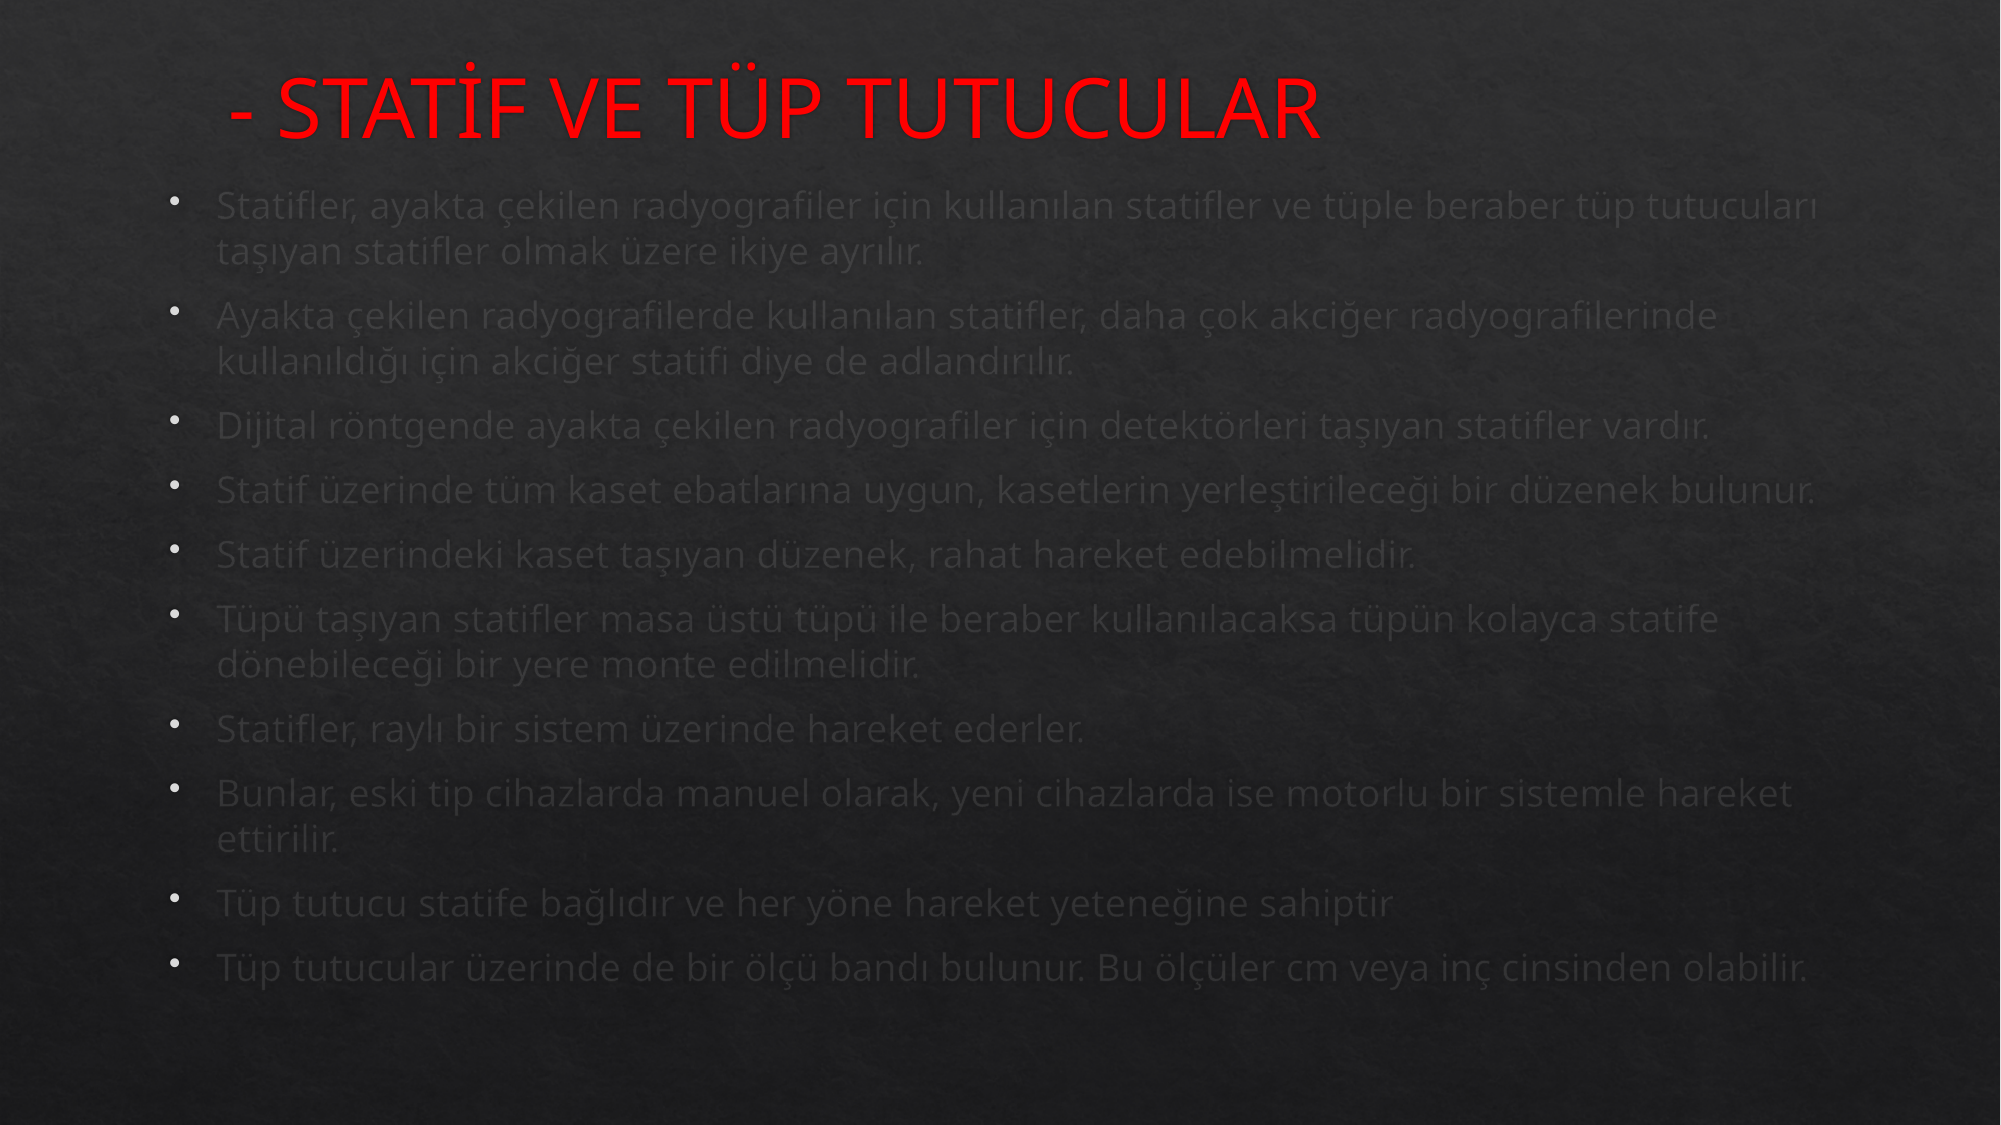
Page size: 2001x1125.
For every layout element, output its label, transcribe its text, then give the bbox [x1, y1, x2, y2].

title - STATİF VE TÜP TUTUCULAR [149, 19, 1423, 170]
list Statifler, ayakta çekilen radyografiler için kullanılan statifler ve tüple beraber tüp tutucuları taşıyan statifler olmak üzere ikiye ayrılır. Ayakta çekilen radyografilerde kullanılan statifler, daha çok akciğer radyografilerinde kullanıldığı için akciğer statifi diye de adlandırılır. Dijital röntgende ayakta çekilen radyografiler için detektörleri taşıyan statifler vardır. Statif üzerinde tüm kaset ebatlarına uygun, kasetlerin yerleştirileceği bir düzenek bulunur. Statif üzerindeki kaset taşıyan düzenek, rahat hareket edebilmelidir. Tüpü taşıyan statifler masa üstü tüpü ile beraber kullanılacaksa tüpün kolayca statife dönebileceği bir yere monte edilmelidir. Statifler, raylı bir sistem üzerinde hareket ederler. Bunlar, eski tip cihazlarda manuel olarak, yeni cihazlarda ise motorlu bir sistemle hareket ettirilir. Tüp tutucu statife bağlıdır ve her yöne hareket yeteneğine sahiptir Tüp tutucular üzerinde de bir ölçü bandı bulunur. Bu ölçüler cm veya inç cinsinden olabilir. [149, 173, 1849, 1061]
